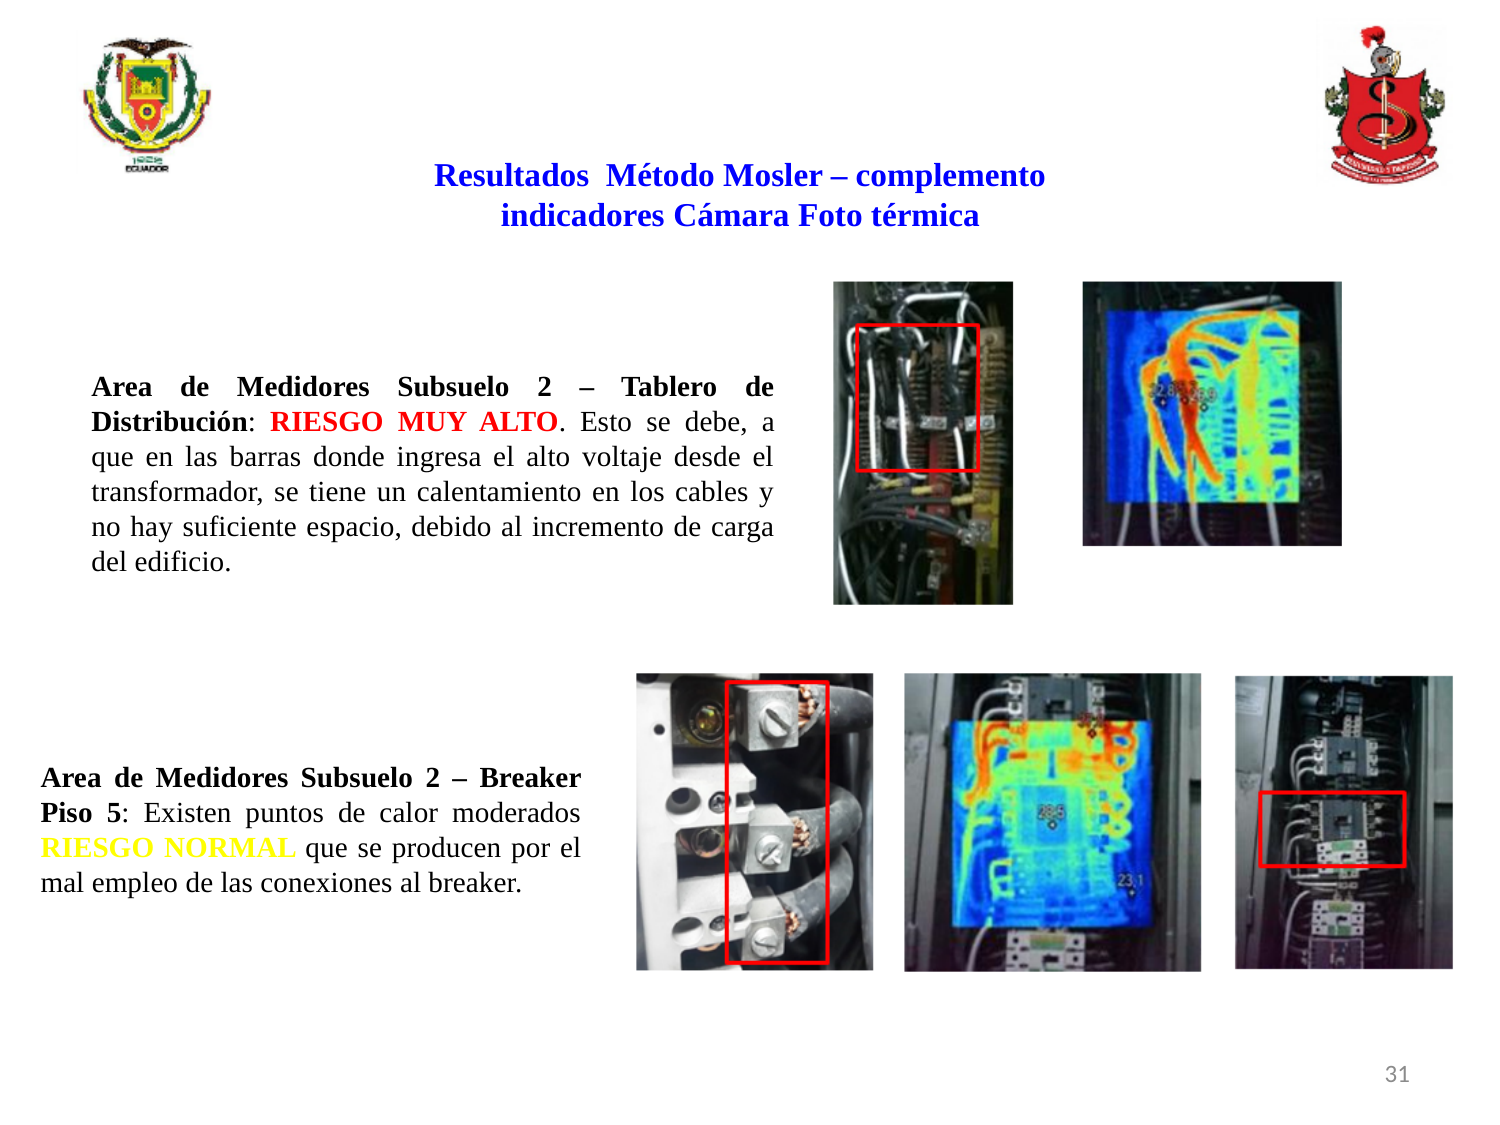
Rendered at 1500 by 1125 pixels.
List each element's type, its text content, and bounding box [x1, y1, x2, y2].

text_box Area de Medidores Subsuelo 2 – Tablero de Distribución: RIESGO MUY ALTO. Esto se debe, a que en las barras donde ingresa el alto voltaje desde el transformador, se tiene un calentamiento en los cables y no hay suficiente espacio, debido al incremento de carga del edificio. [76, 360, 790, 585]
picture [1316, 16, 1453, 188]
text_box Resultados Método Mosler – complemento indicadores Cámara Foto térmica [413, 145, 1068, 240]
text_box Area de Medidores Subsuelo 2 – Breaker Piso 5: Existen puntos de calor moderados RIESGO NORMAL que se producen por el mal empleo de las conexiones al breaker. [25, 751, 597, 906]
picture [76, 30, 219, 174]
picture [627, 668, 1468, 977]
picture [808, 266, 1353, 611]
slide_number 31 [1074, 1042, 1425, 1103]
